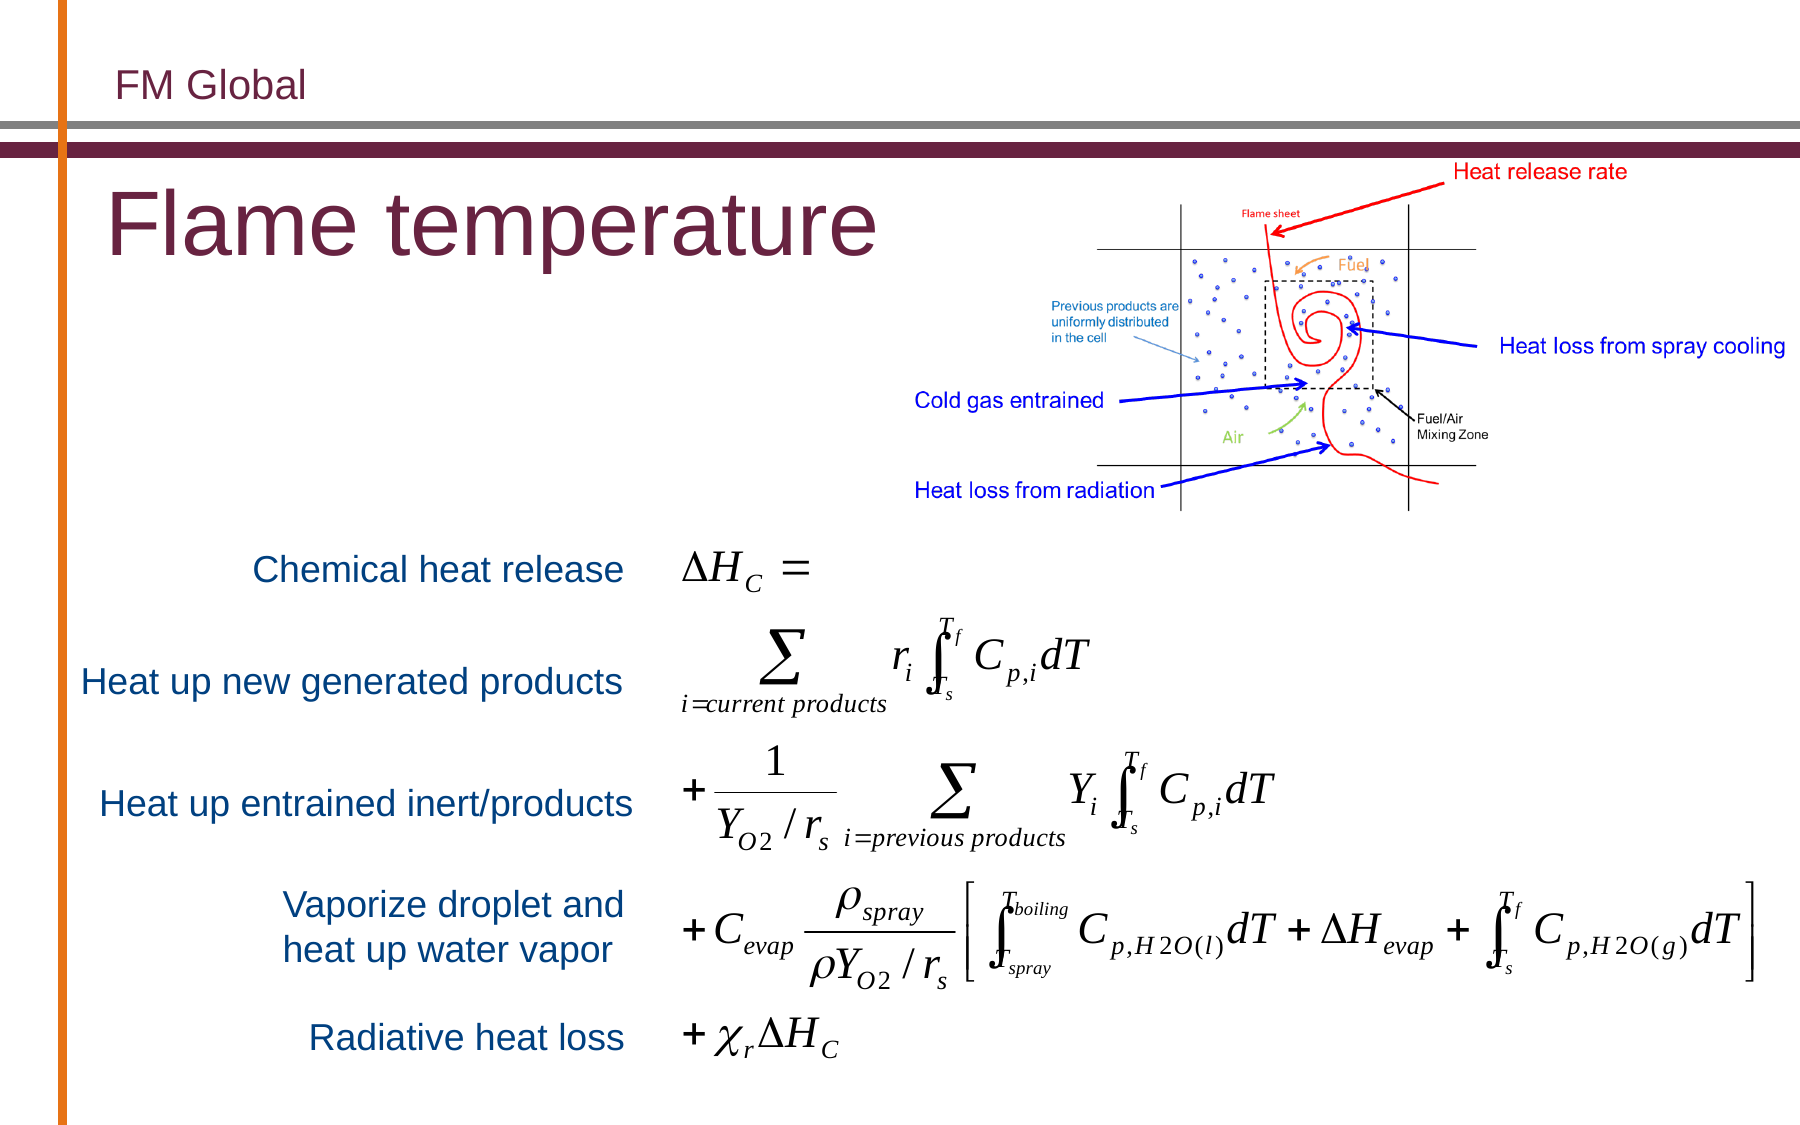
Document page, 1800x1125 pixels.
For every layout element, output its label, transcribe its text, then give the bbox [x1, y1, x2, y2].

text_box Heat up new generated products [65, 649, 639, 710]
text_box Radiative heat loss [293, 1005, 640, 1066]
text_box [674, 537, 1770, 1067]
text_box Vaporize droplet and heat up water vapor [267, 872, 651, 977]
text_box Heat up entrained inert/products [84, 771, 649, 832]
title Flame temperature [90, 125, 1710, 313]
text_box Chemical heat release [237, 537, 640, 598]
picture [899, 149, 1800, 517]
